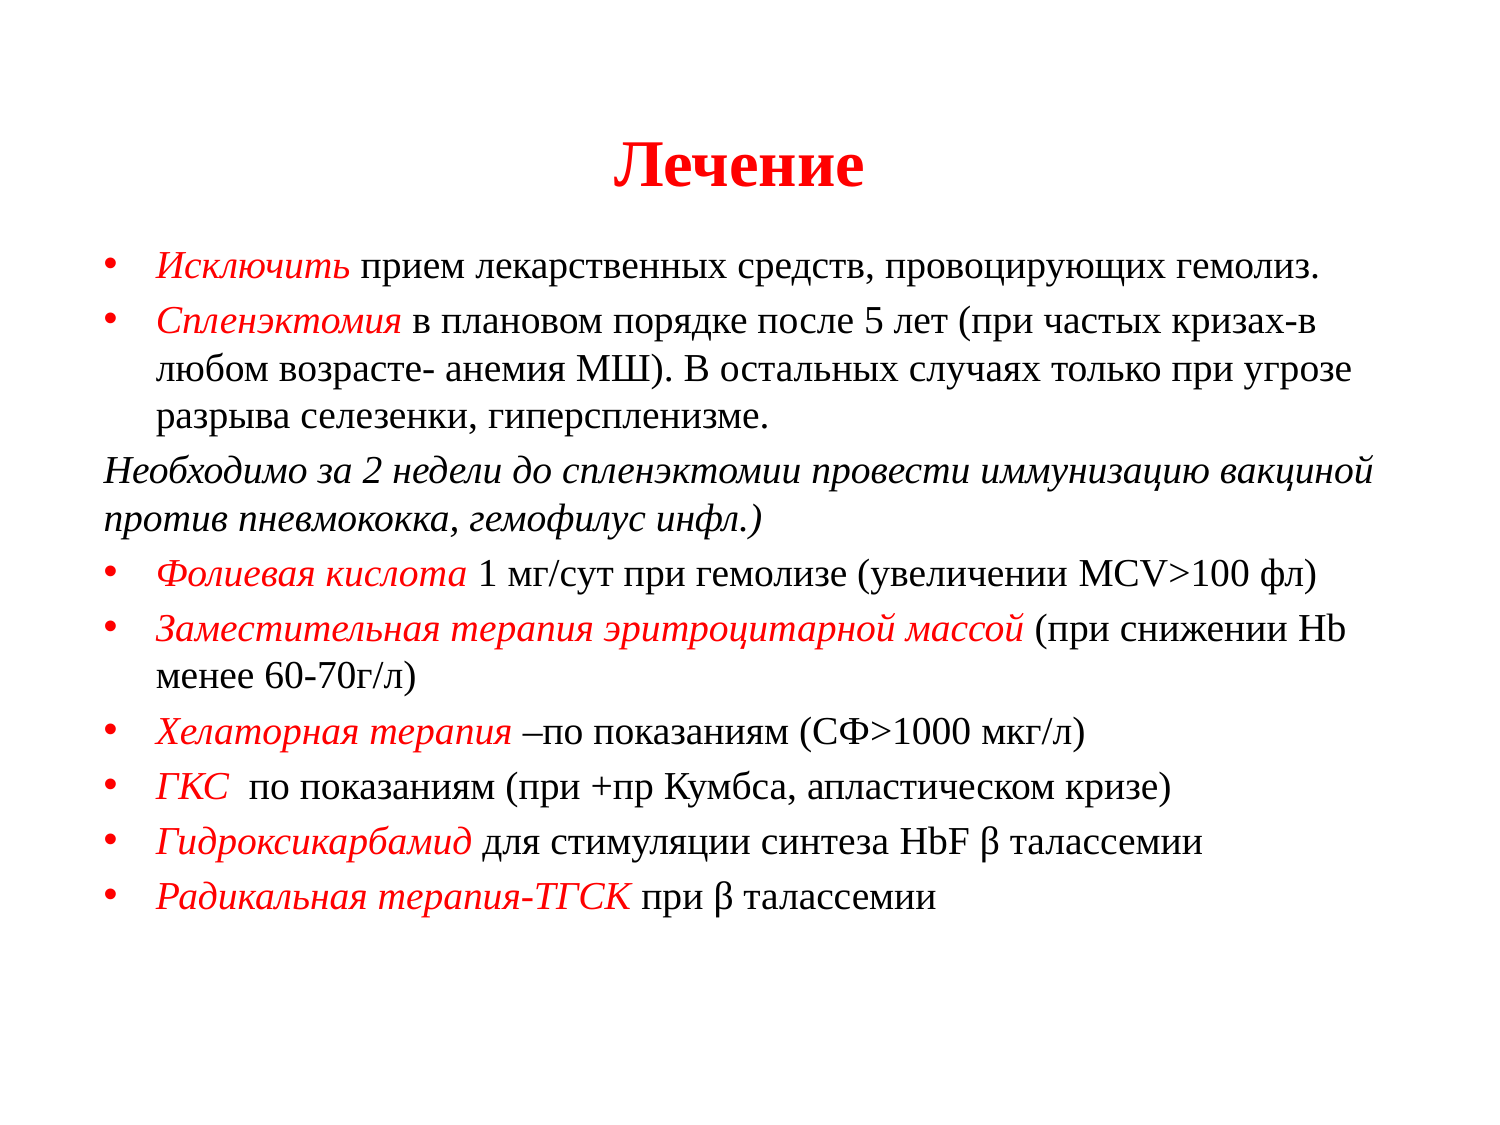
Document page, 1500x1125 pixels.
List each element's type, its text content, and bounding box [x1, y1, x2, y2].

list Исключить прием лекарственных средств, провоцирующих гемолиз. Спленэктомия в плановом порядке после 5 лет (при частых кризах-в любом возрасте- анемия МШ). В остальных случаях только при угрозе разрыва селезенки, гиперспленизме. Необходимо за 2 недели до спленэктомии провести иммунизацию вакциной против пневмококка, гемофилус инфл.) Фолиевая кислота 1 мг/сут при гемолизе (увеличении MCV>100 фл) Заместительная терапия эритроцитарной массой (при снижении Hb менее 60-70г/л) Хелаторная терапия –по показаниям (СФ>1000 мкг/л) ГКС по показаниям (при +пр Кумбса, апластическом кризе) Гидроксикарбамид для стимуляции синтеза HbF β талассемии Радикальная терапия-ТГСК при β талассемии [88, 231, 1439, 941]
title Лечение [64, 90, 1415, 230]
